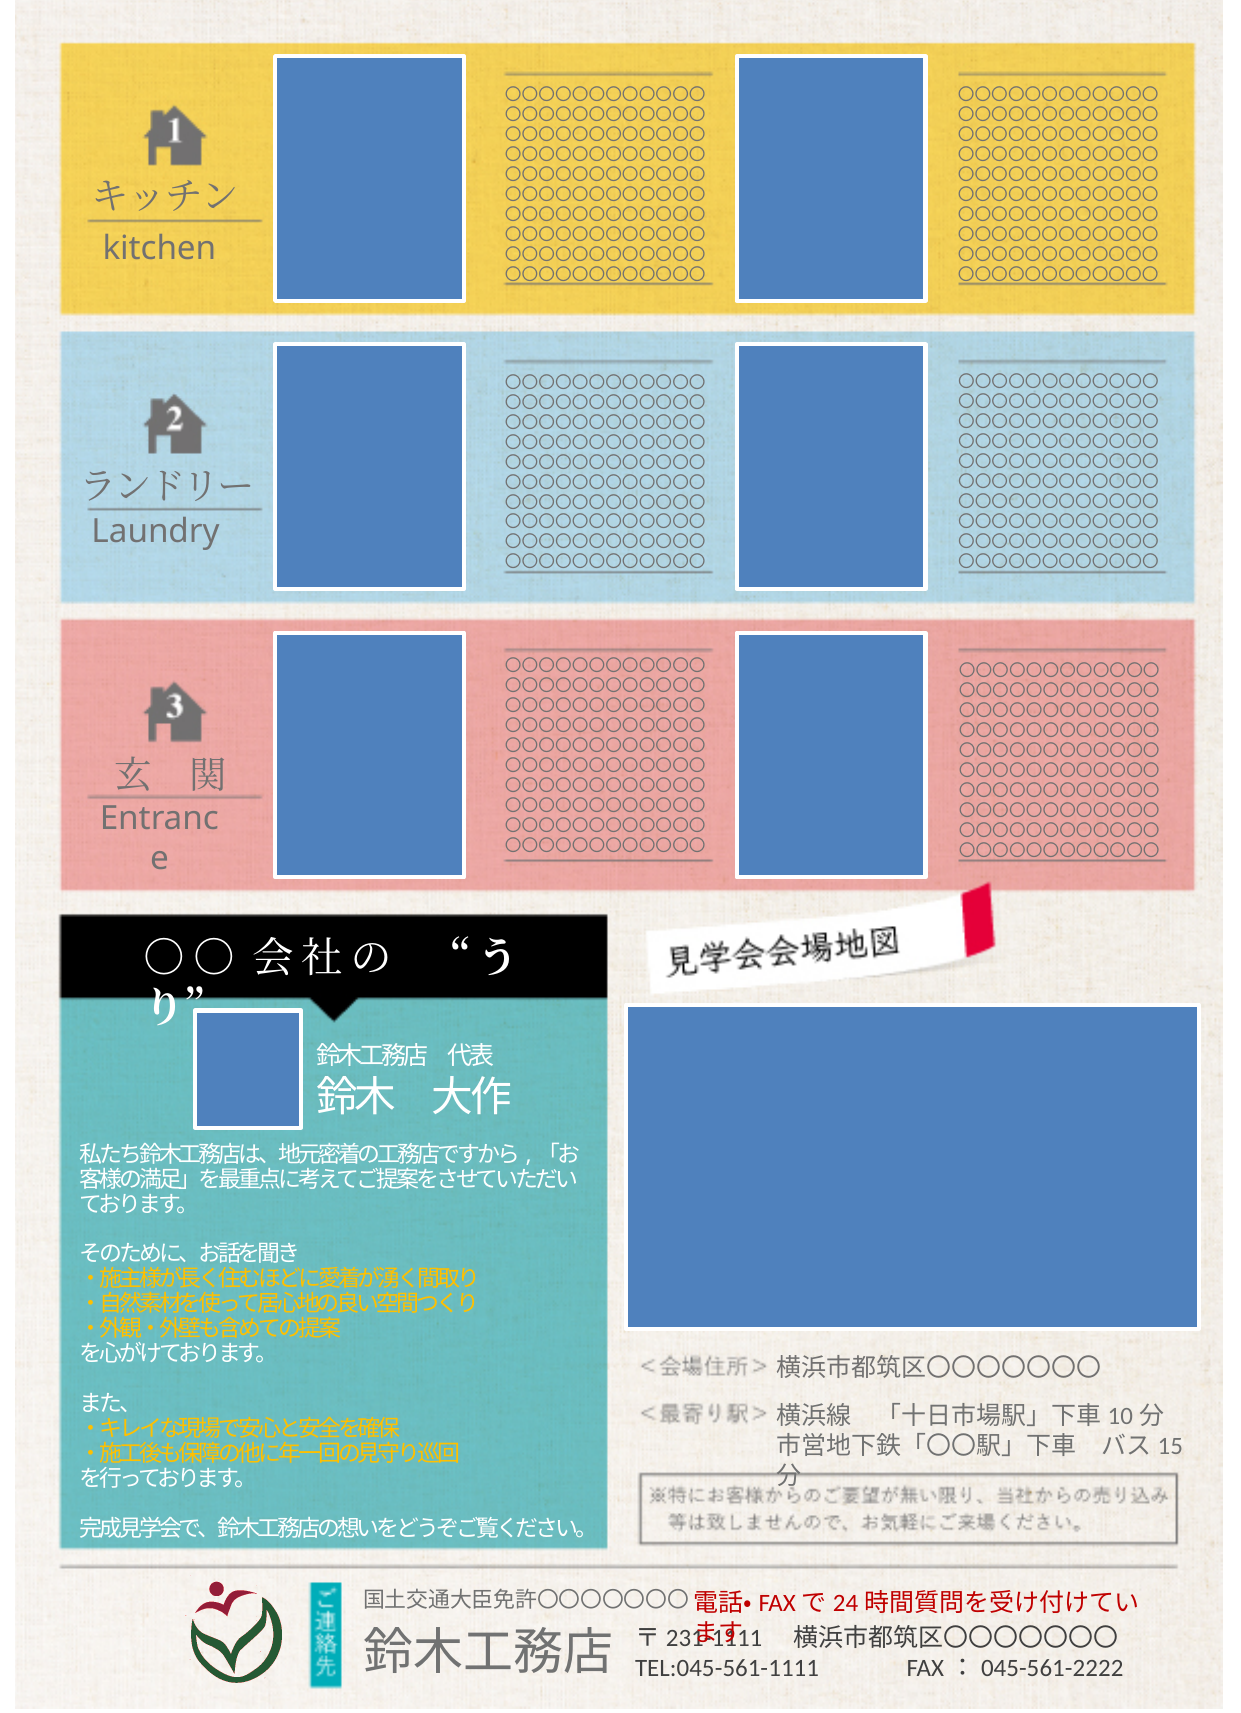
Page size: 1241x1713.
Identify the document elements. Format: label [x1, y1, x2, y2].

text_box [194, 1010, 302, 1129]
text_box [736, 344, 926, 592]
text_box [274, 55, 465, 304]
text_box [274, 344, 465, 592]
text_box [736, 55, 926, 304]
text_box [624, 1004, 1200, 1330]
text_box [736, 632, 926, 880]
text_box [274, 632, 465, 880]
picture [15, 0, 1223, 1709]
